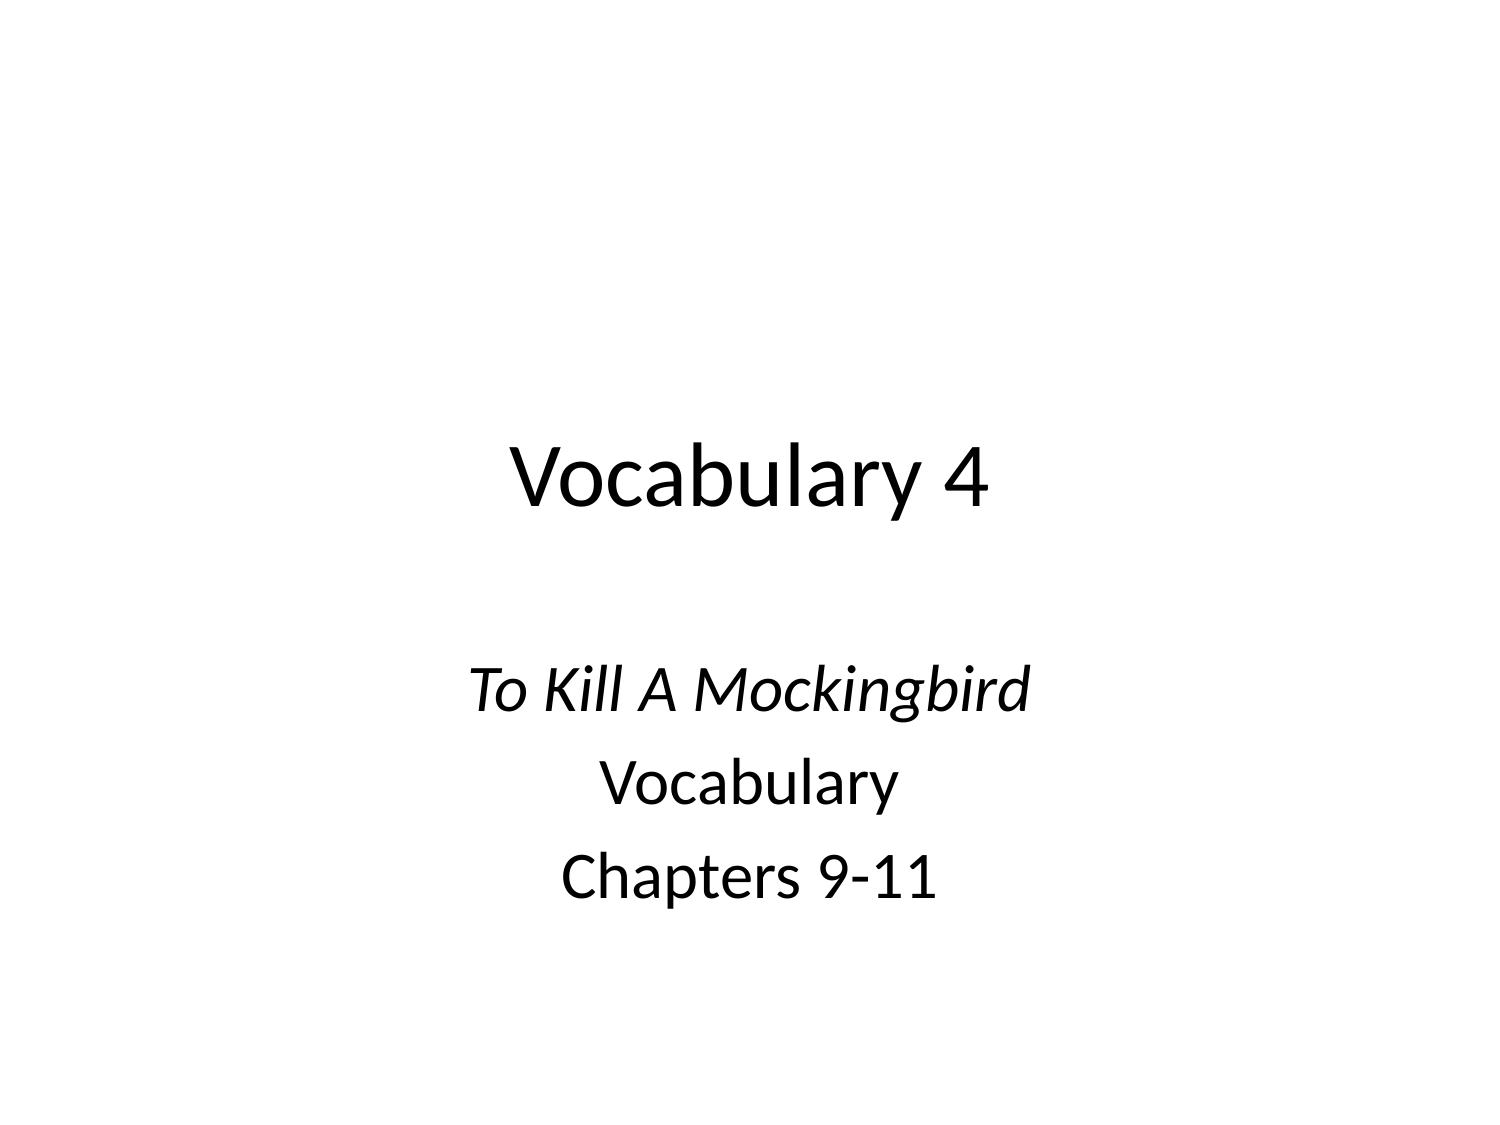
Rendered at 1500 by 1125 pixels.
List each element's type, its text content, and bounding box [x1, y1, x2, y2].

subtitle To Kill A Mockingbird Vocabulary Chapters 9-11 [225, 637, 1275, 925]
title Vocabulary 4 [112, 349, 1388, 591]
